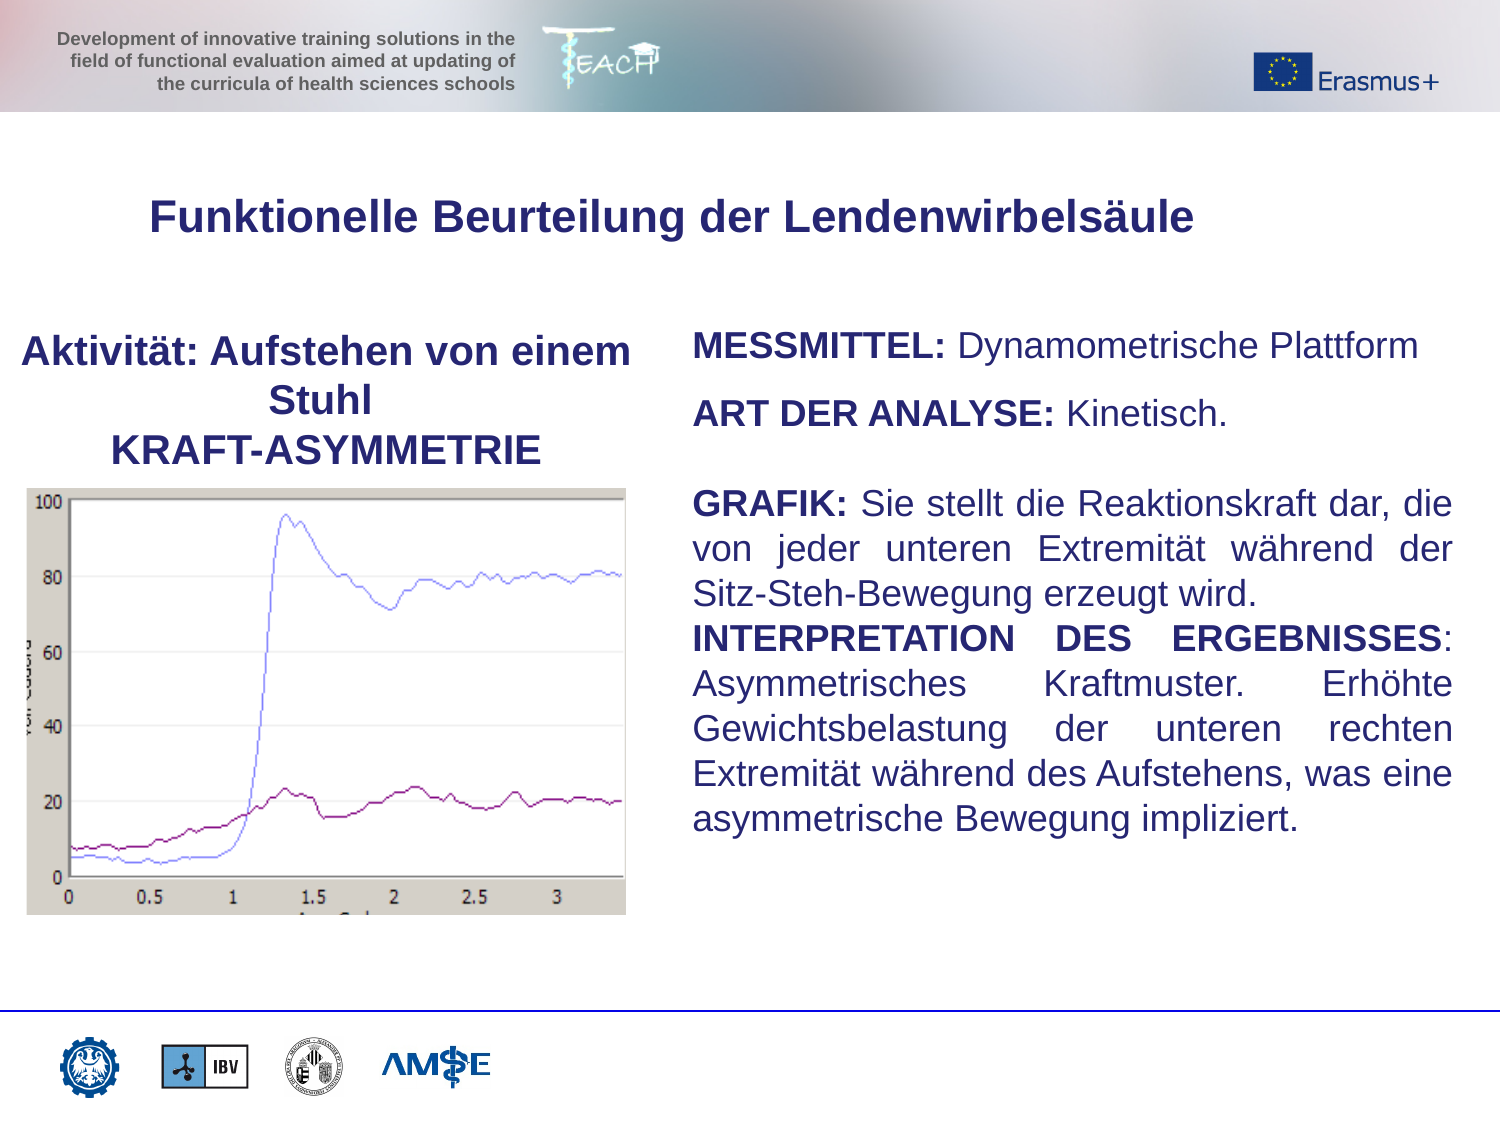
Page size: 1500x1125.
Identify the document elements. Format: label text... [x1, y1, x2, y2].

picture [26, 469, 627, 915]
picture [284, 1036, 344, 1097]
title Funktionelle Beurteilung der Lendenwirbelsäule [88, 179, 1270, 279]
picture [0, 0, 1500, 112]
text_box MESSMITTEL: Dynamometrische Plattform ART DER ANALYSE: Kinetisch. GRAFIK: Sie stellt die Reaktionskraft dar, die von jeder unteren Extremität während der Sitz-Steh-Bewegung erzeugt wird. INTERPRETATION DES ERGEBNISSES: Asymmetrisches Kraftmuster. Erhöhte Gewichtsbelastung der unteren rechten Extremität während des Aufstehens, was eine asymmetrische Bewegung impliziert. [677, 291, 1469, 847]
picture [161, 1044, 249, 1089]
text_box Aktivität: Aufstehen von einem Stuhl KRAFT-ASYMMETRIE [0, 315, 677, 481]
picture [53, 1035, 126, 1099]
picture [379, 1044, 491, 1089]
